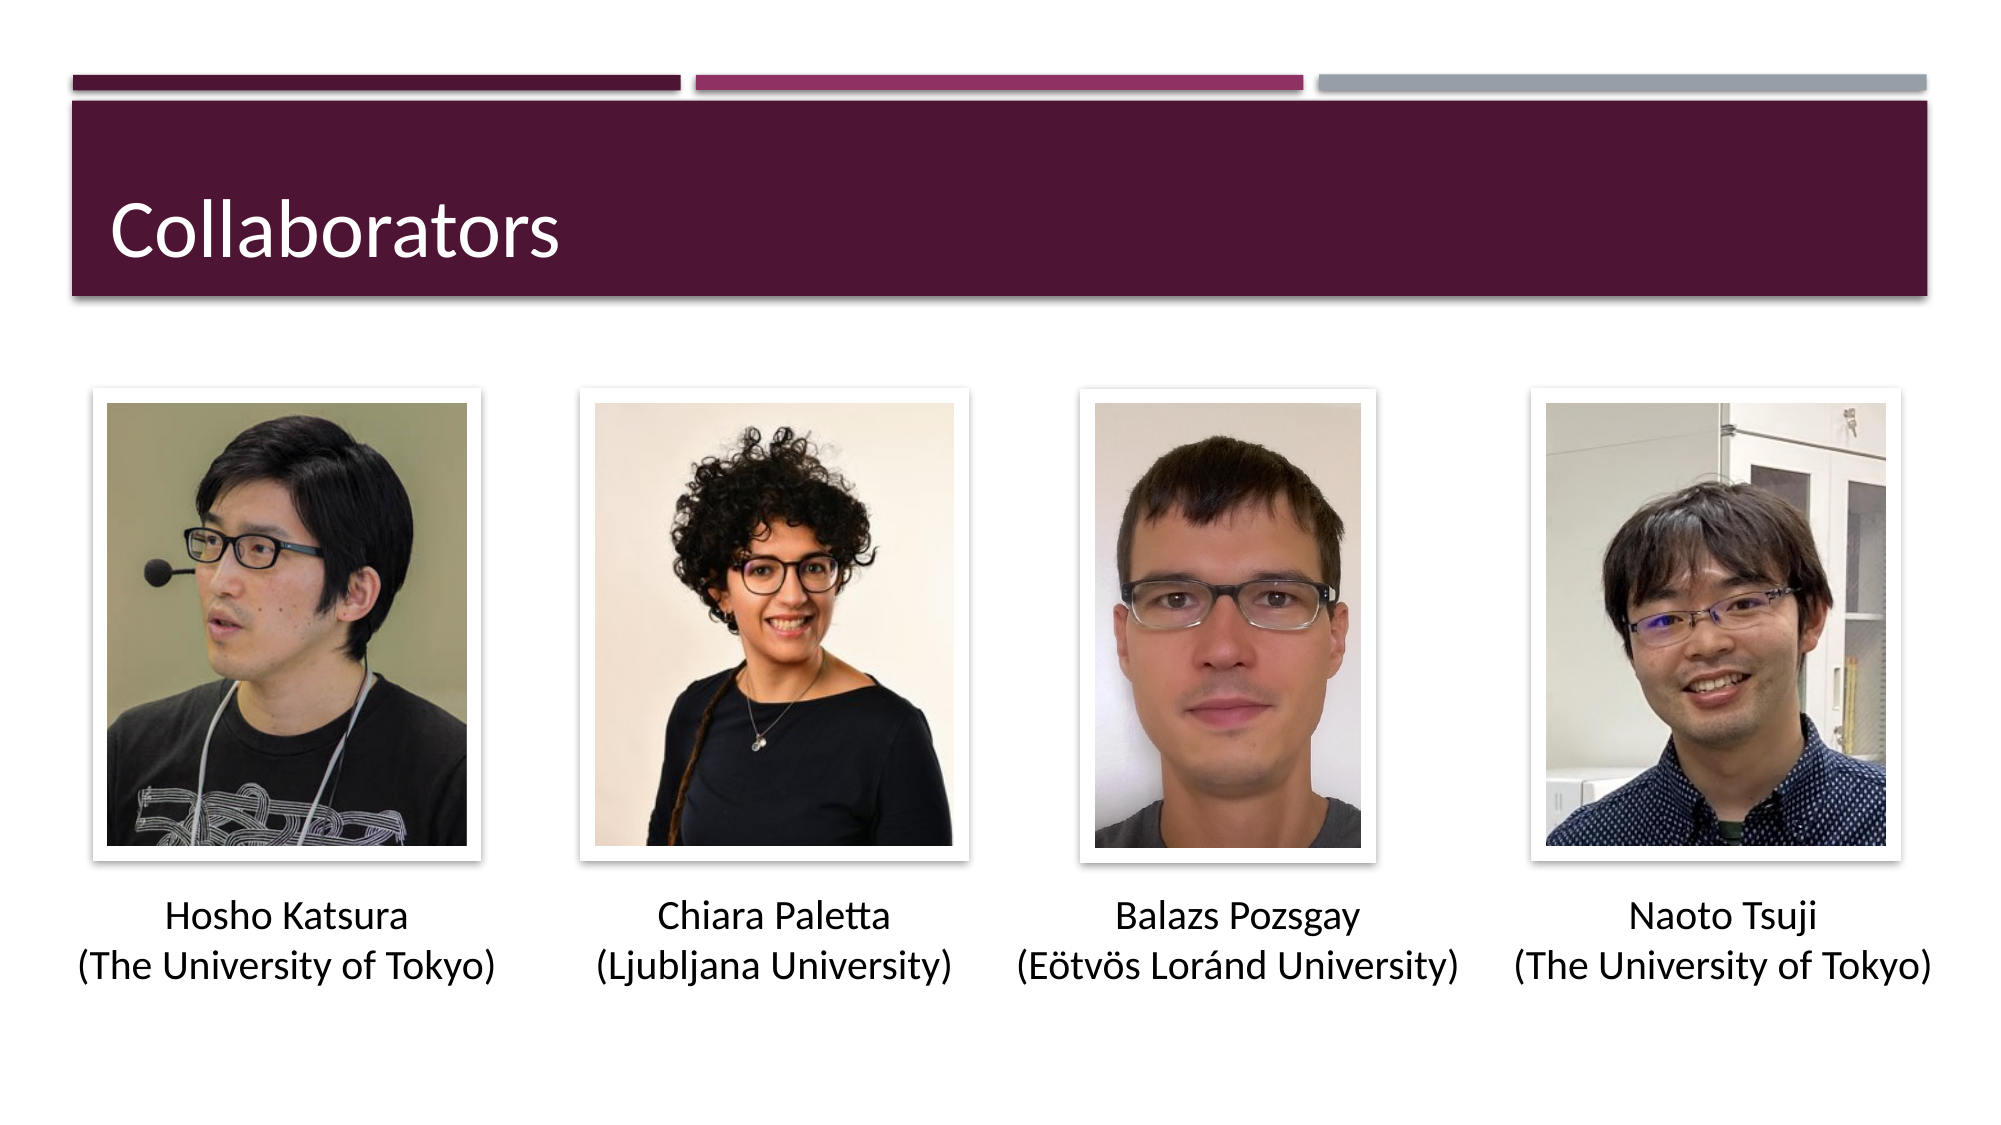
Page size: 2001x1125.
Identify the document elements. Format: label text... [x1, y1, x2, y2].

picture [1094, 402, 1362, 849]
picture [594, 402, 955, 847]
text_box Naoto Tsuji (The University of Tokyo) [1498, 880, 1948, 996]
text_box Hosho Katsura (The University of Tokyo) [61, 880, 512, 995]
text_box Balazs Pozsgay (Eötvös Loránd University) [1000, 880, 1475, 995]
picture [1545, 402, 1887, 847]
picture [106, 402, 468, 847]
title Collaborators [95, 115, 1905, 282]
text_box Chiara Paletta (Ljubljana University) [580, 880, 969, 995]
